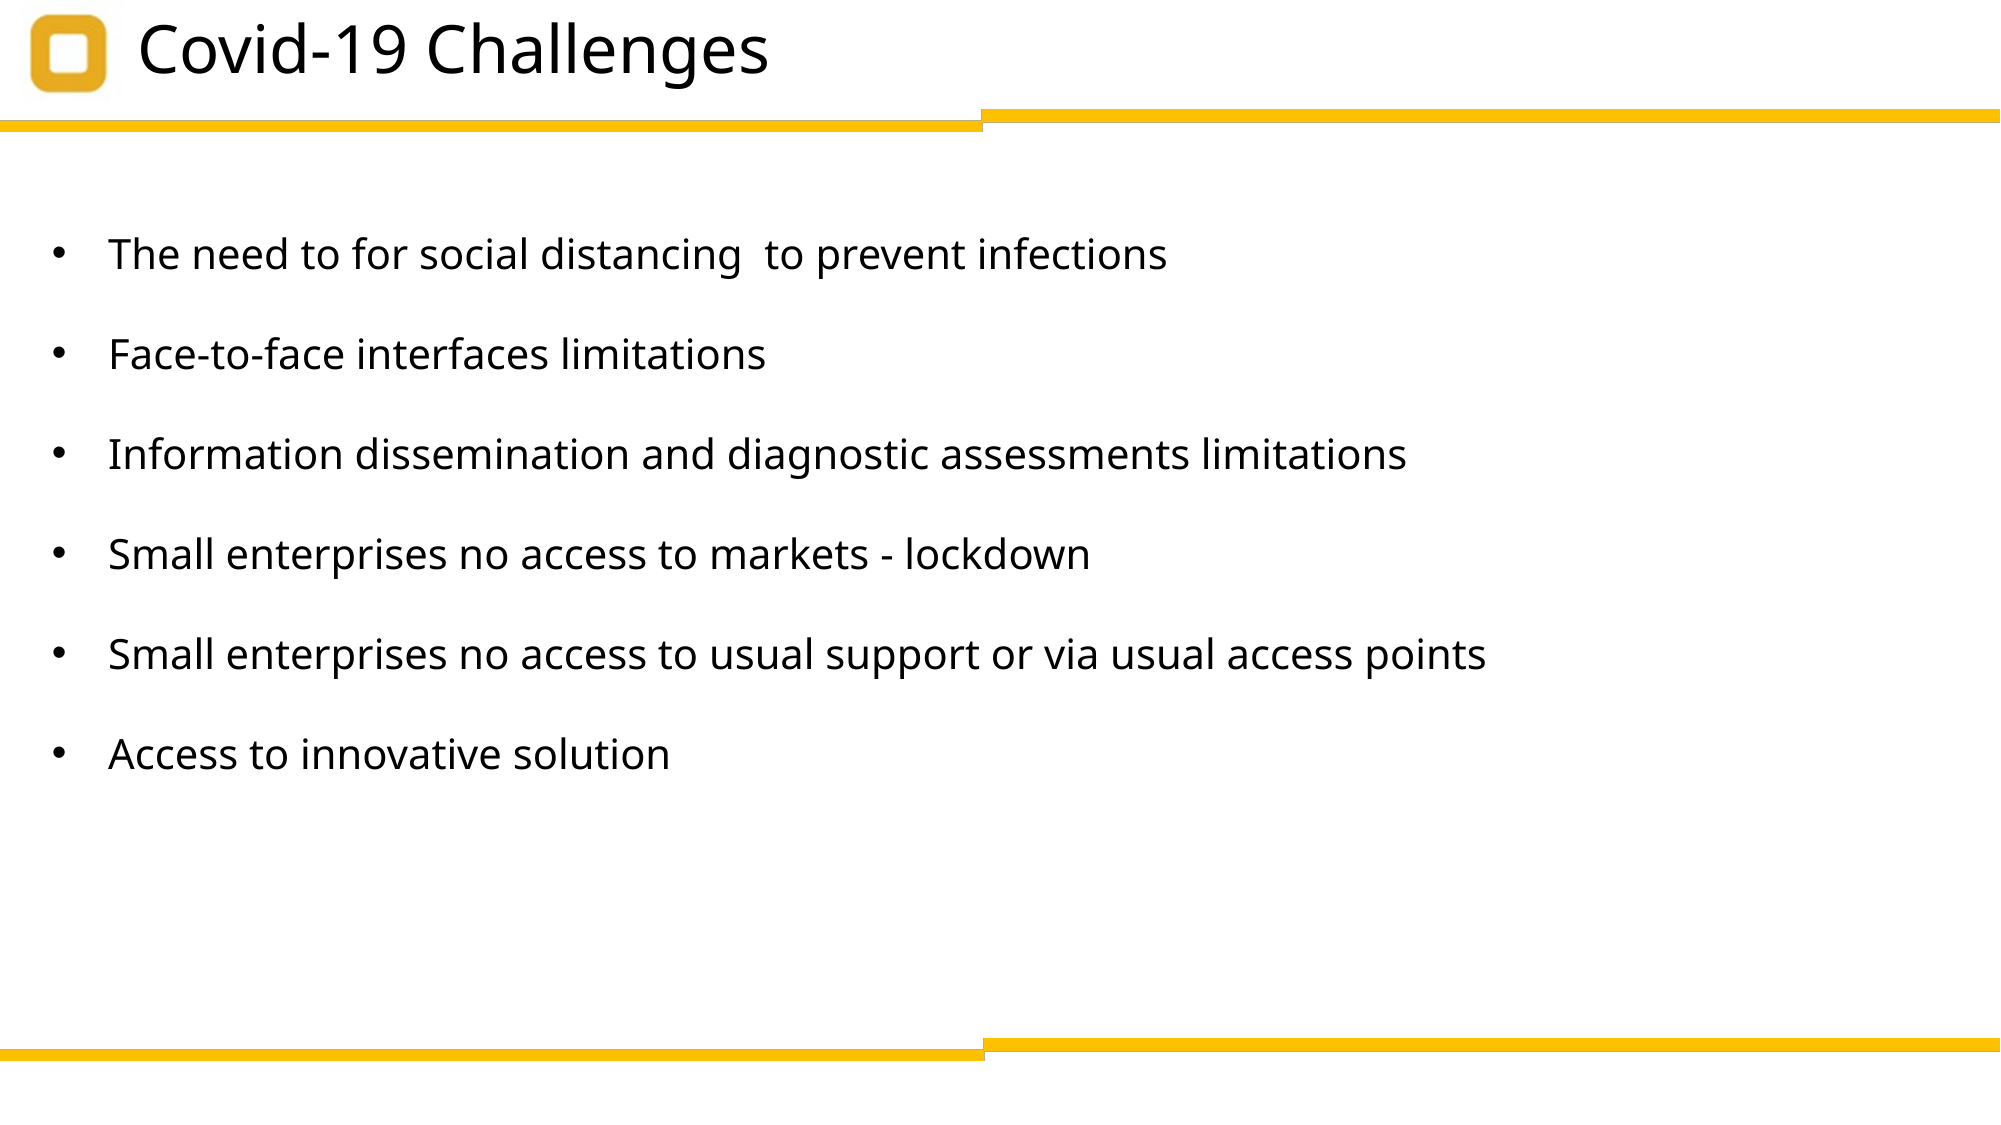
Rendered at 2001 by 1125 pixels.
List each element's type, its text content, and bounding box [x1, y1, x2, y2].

picture [0, 0, 2000, 133]
text_box Covid-19 Challenges [123, 0, 1488, 95]
picture [0, 1038, 2000, 1061]
text_box The need to for social distancing to prevent infections Face-to-face interfaces limitations Information dissemination and diagnostic assessments limitations Small enterprises no access to markets - lockdown Small enterprises no access to usual support or via usual access points Access to innovative solution [37, 220, 2000, 886]
